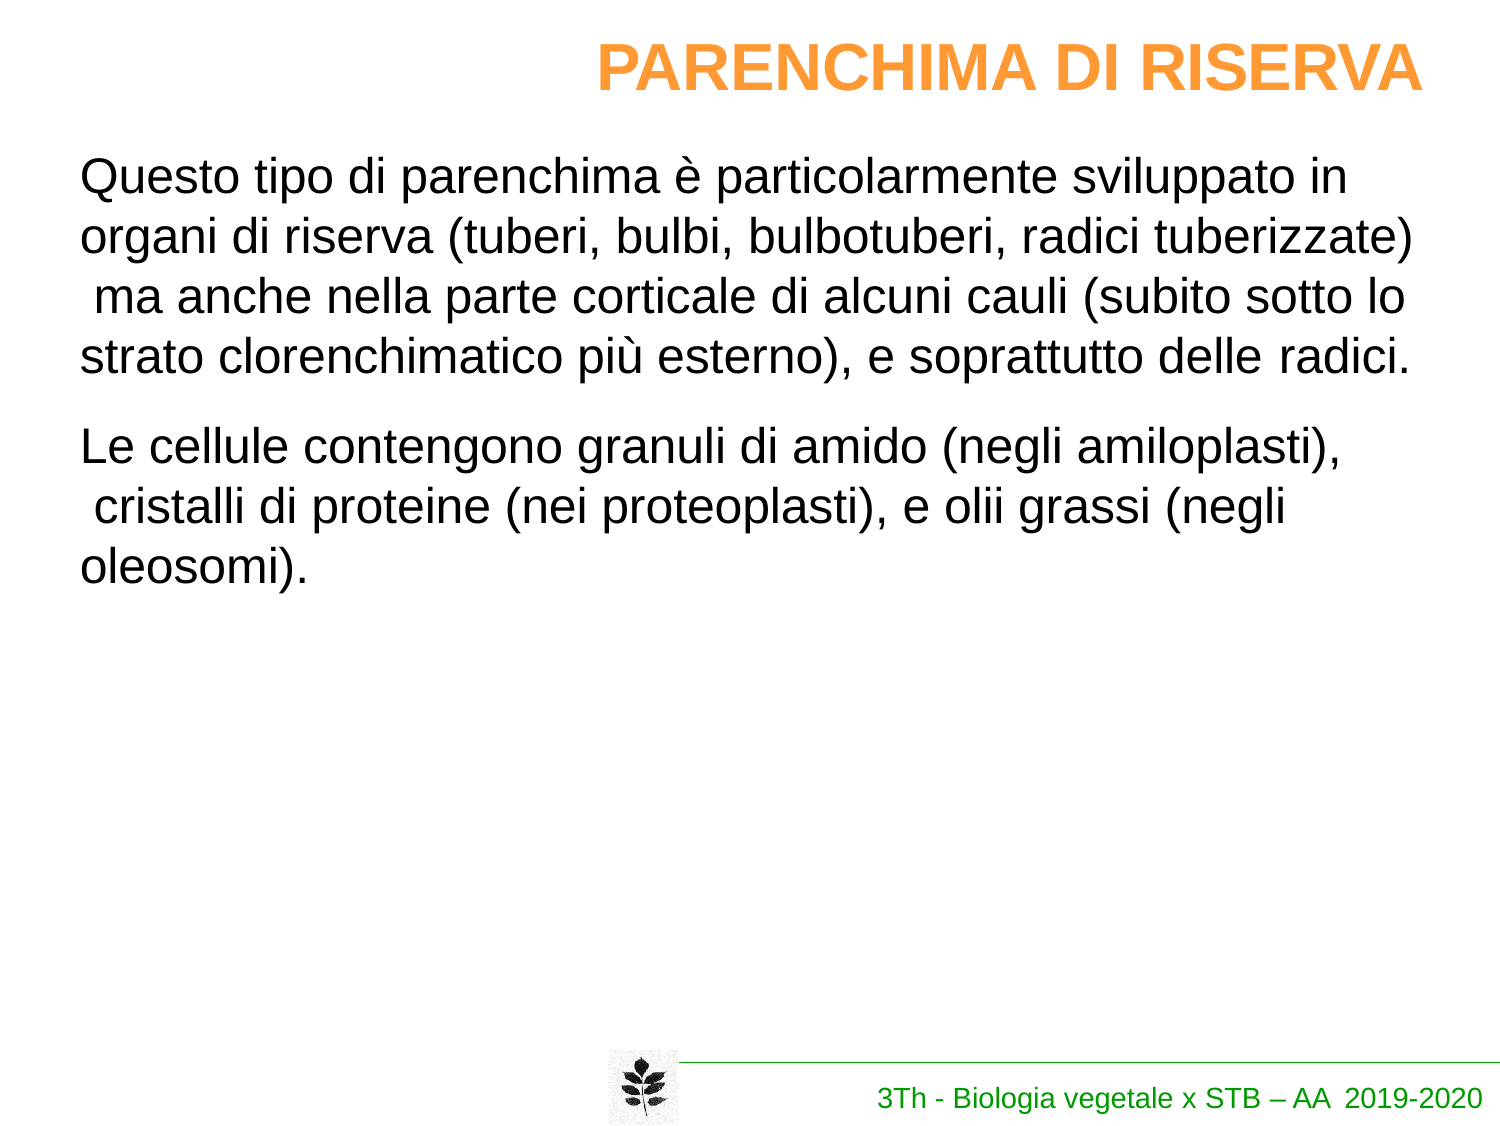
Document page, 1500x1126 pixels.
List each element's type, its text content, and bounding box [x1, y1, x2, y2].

footer 3Th - Biologia vegetale x STB – AA 2019-2020 [758, 1079, 1484, 1126]
text_box [608, 1050, 679, 1125]
title PARENCHIMA DI RISERVA [594, 21, 1437, 212]
text_box Questo tipo di parenchima è particolarmente sviluppato in organi di riserva (tuberi, bulbi, bulbotuberi, radici tuberizzate) ma anche nella parte corticale di alcuni cauli (subito sotto lo strato clorenchimatico più esterno), e soprattutto delle radici. Le cellule contengono granuli di amido (negli amiloplasti), cristalli di proteine (nei proteoplasti), e olii grassi (negli oleosomi). [77, 141, 1425, 594]
